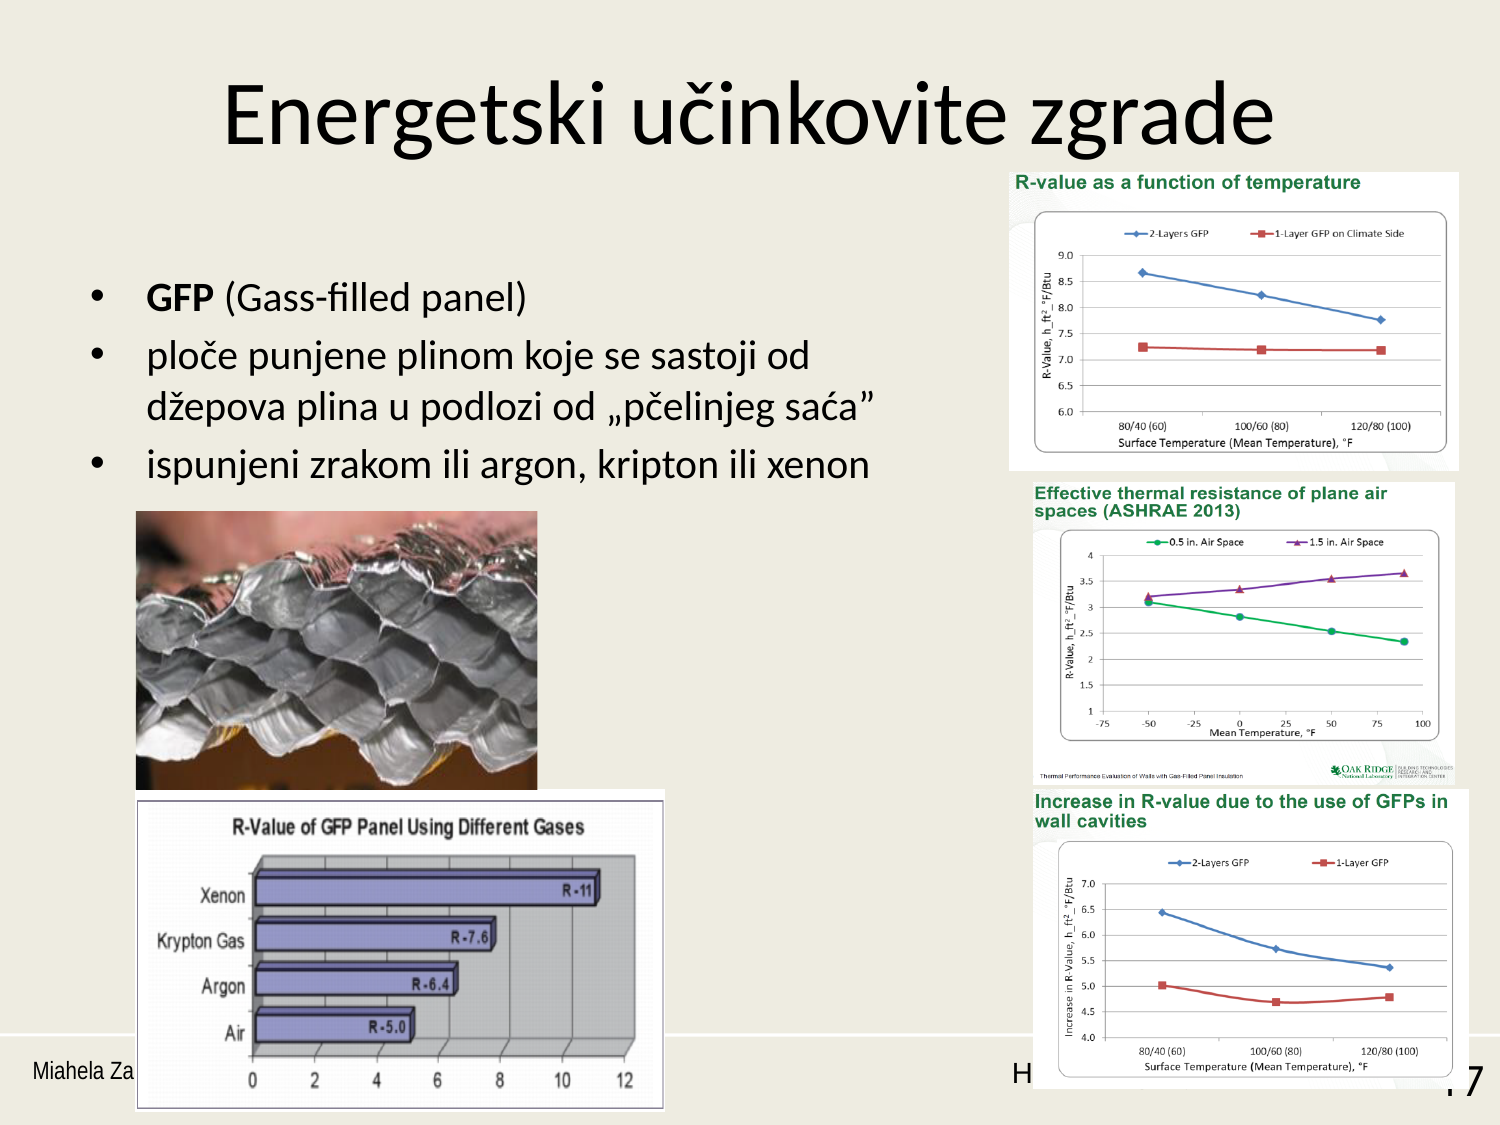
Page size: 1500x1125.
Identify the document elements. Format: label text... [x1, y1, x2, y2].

slide_number 17 [1316, 1046, 1500, 1125]
picture [1033, 481, 1455, 785]
list GFP (Gass-filled panel) ploče punjene plinom koje se sastoji od džepova plina u podlozi od „pčelinjeg saća” ispunjeni zrakom ili argon, kripton ili xenon [75, 262, 951, 1005]
picture [1033, 789, 1469, 1090]
picture [135, 510, 665, 1112]
slide_number Miahela Zamolo [17, 1046, 343, 1125]
title Energetski učinkovite zgrade [75, 45, 1425, 233]
picture [1009, 172, 1459, 472]
